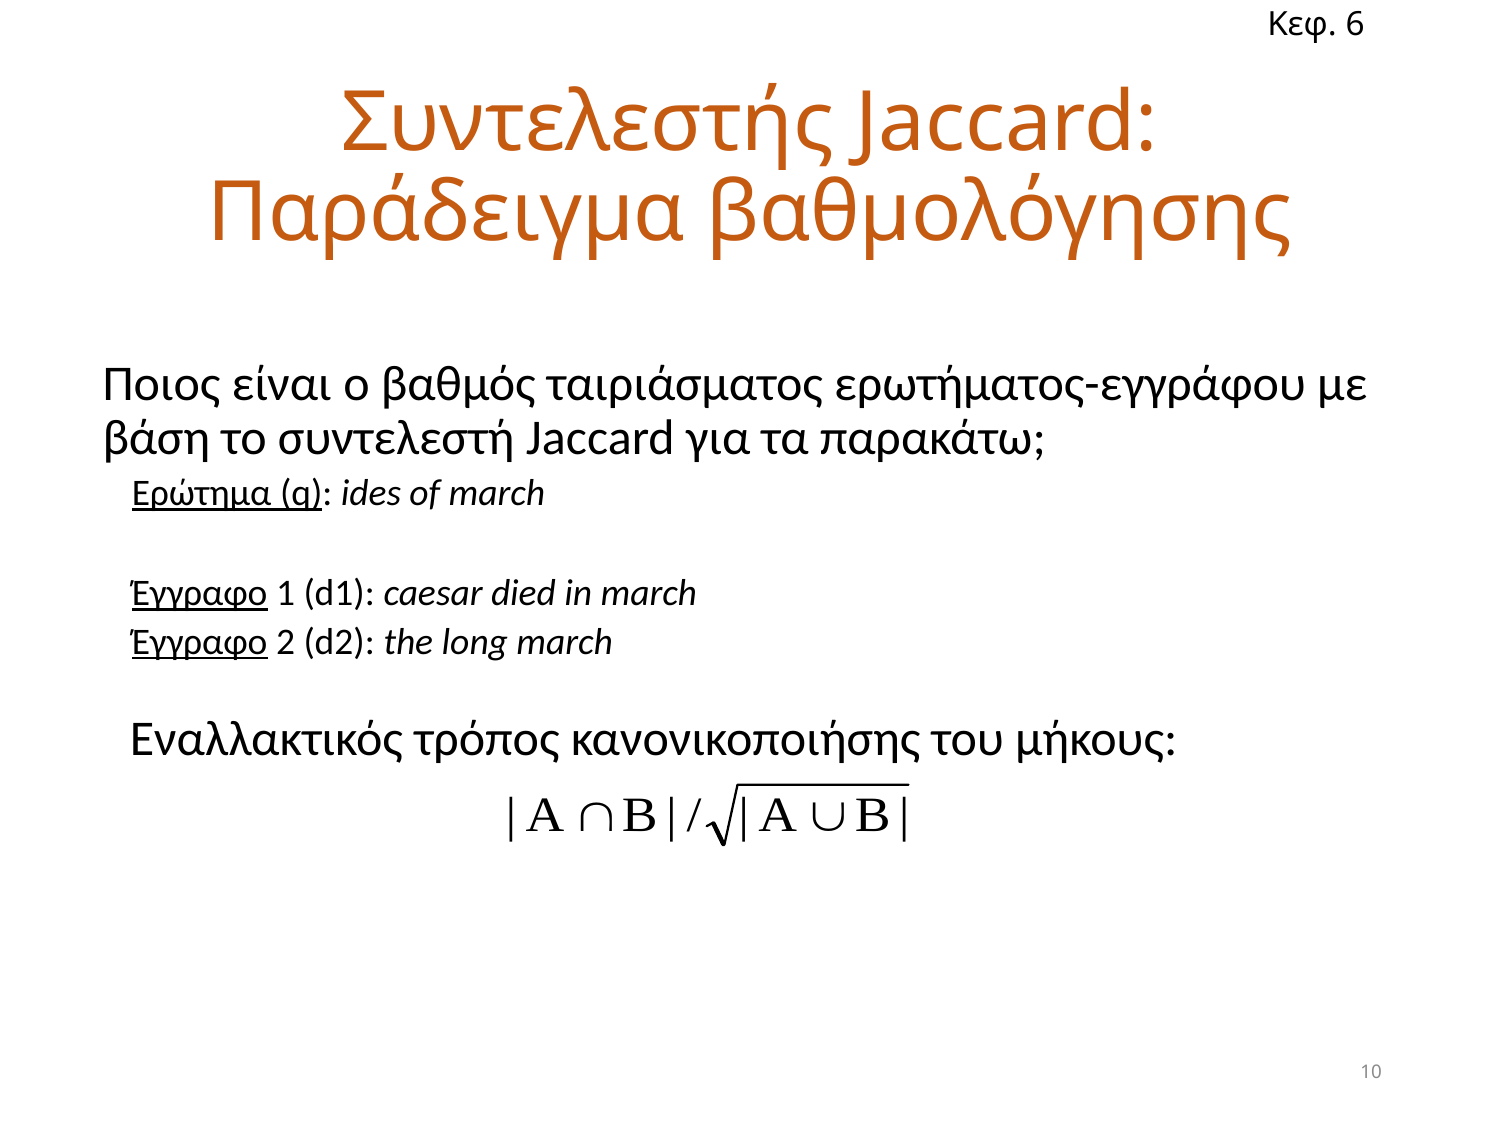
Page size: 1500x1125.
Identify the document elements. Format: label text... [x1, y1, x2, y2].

list Ποιος είναι o βαθμός ταιριάσματος ερωτήματος-εγγράφου με βάση το συντελεστή Jaccard για τα παρακάτω; Ερώτημα (q): ides of march Έγγραφο 1 (d1): caesar died in march Έγγραφο 2 (d2): the long march [87, 350, 1438, 675]
title Συντελεστής Jaccard: Παράδειγμα βαθμολόγησης [103, 59, 1397, 278]
text_box Κεφ. 6 [1252, 0, 1380, 50]
slide_number 10 [1059, 1042, 1397, 1103]
text_box Εναλλακτικός τρόπος κανονικοποιήσης του μήκους: [115, 697, 1385, 773]
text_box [499, 773, 920, 857]
